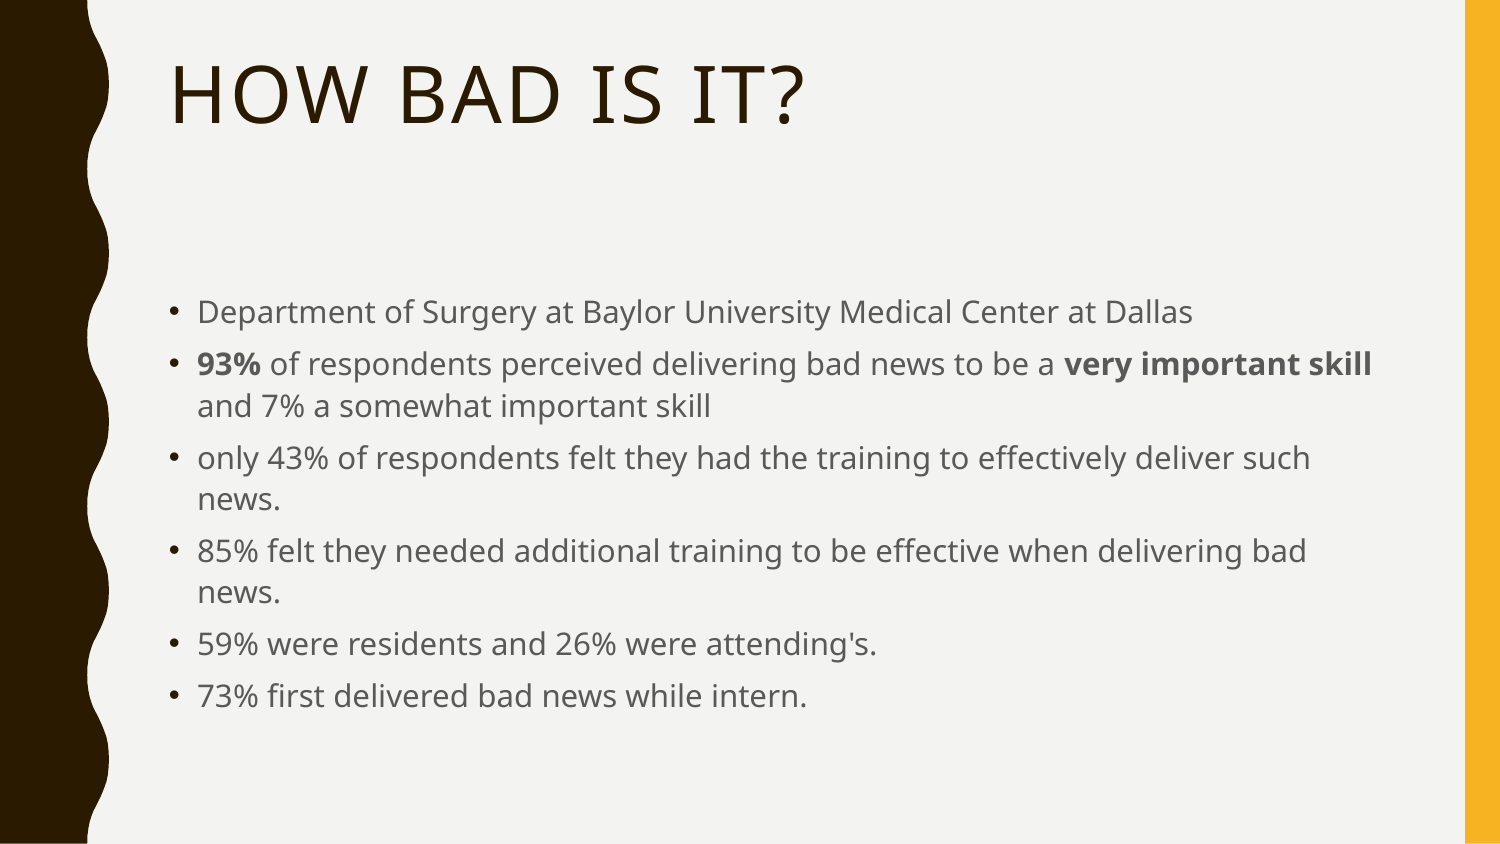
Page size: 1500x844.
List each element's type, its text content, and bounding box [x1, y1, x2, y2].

title How bad is it? [154, 47, 1407, 231]
list Department of Surgery at Baylor University Medical Center at Dallas 93% of respondents perceived delivering bad news to be a very important skill and 7% a somewhat important skill only 43% of respondents felt they had the training to effectively deliver such news. 85% felt they needed additional training to be effective when delivering bad news. 59% were residents and 26% were attending's. 73% first delivered bad news while intern. [154, 281, 1407, 724]
